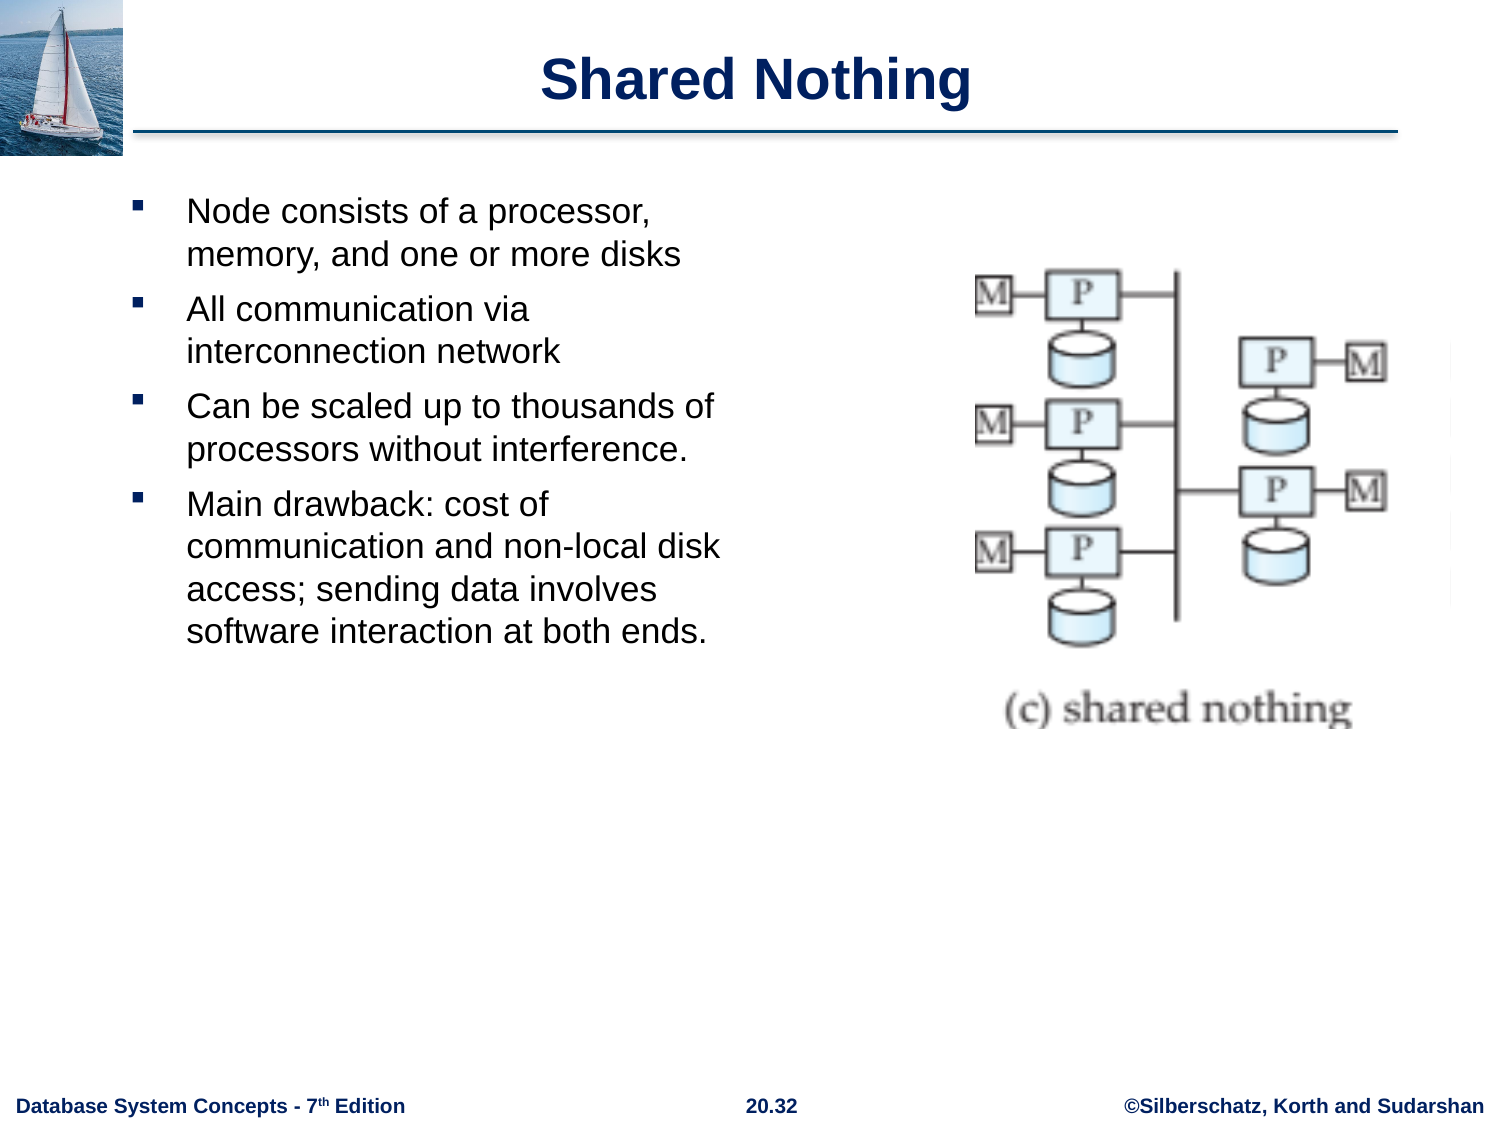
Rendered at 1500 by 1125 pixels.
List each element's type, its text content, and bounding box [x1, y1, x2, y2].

list Node consists of a processor, memory, and one or more disks All communication via interconnection network Can be scaled up to thousands of processors without interference. Main drawback: cost of communication and non-local disk access; sending data involves software interaction at both ends. [115, 180, 787, 1062]
picture [0, 0, 123, 156]
title Shared Nothing [125, 18, 1388, 120]
picture [857, 252, 1452, 754]
